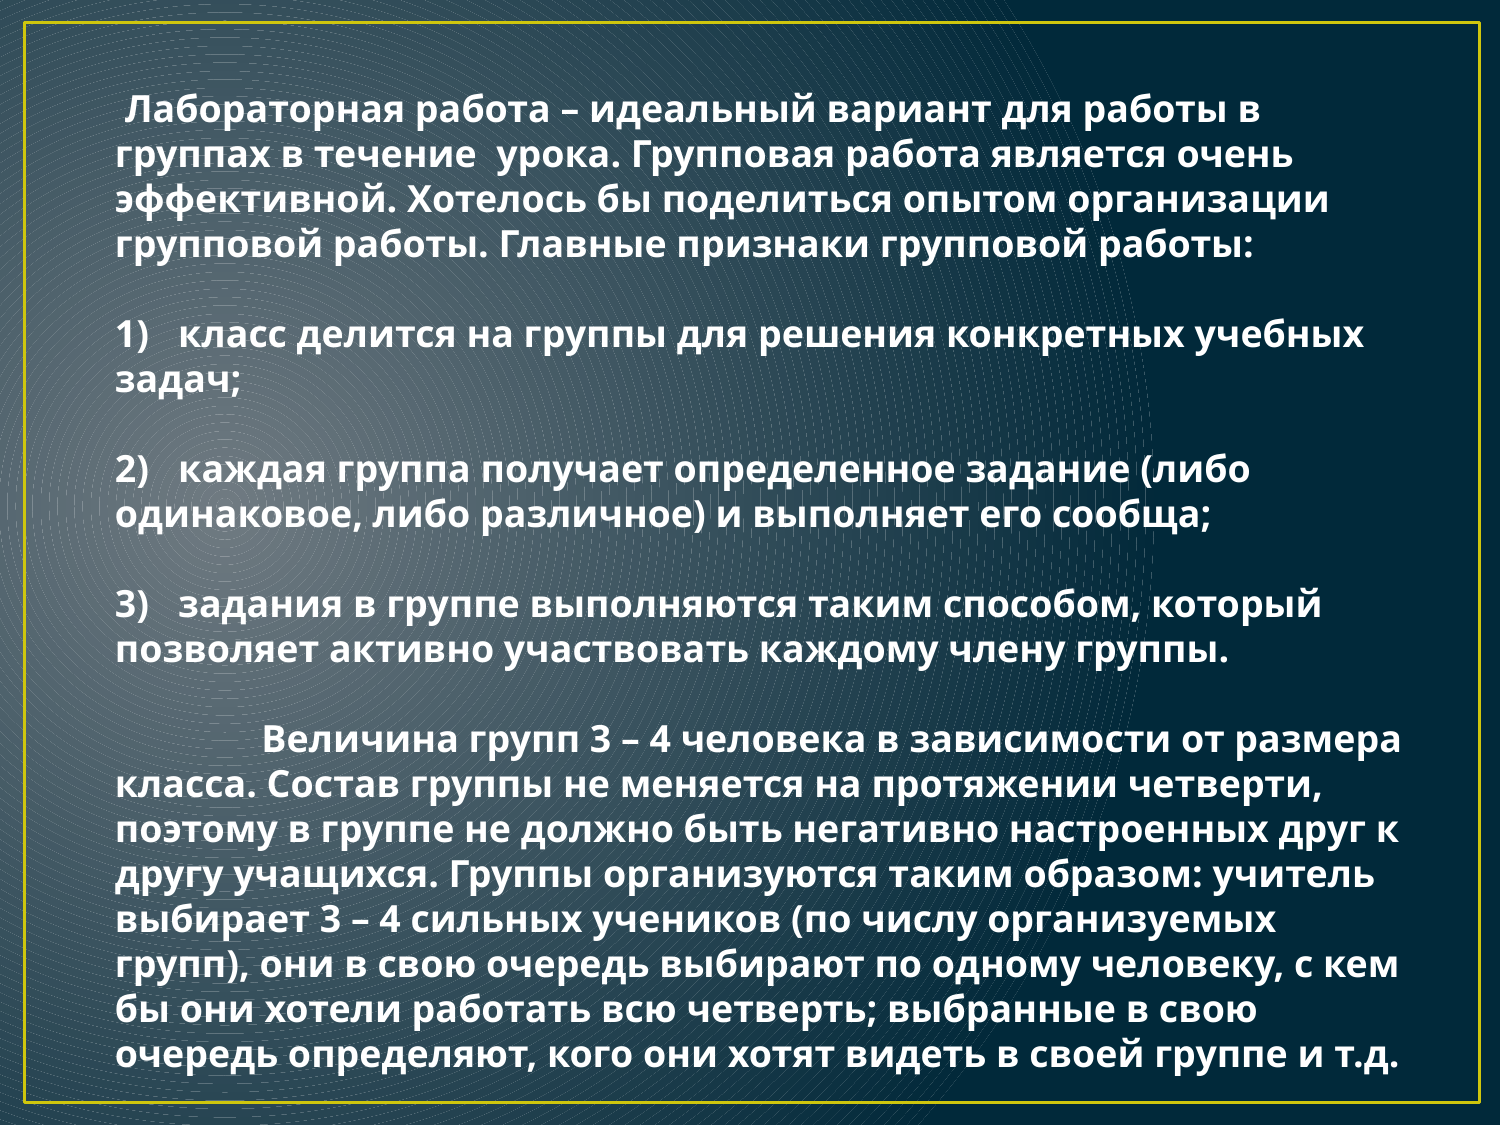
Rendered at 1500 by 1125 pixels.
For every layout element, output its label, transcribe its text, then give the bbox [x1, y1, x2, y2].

text_box Лабораторная работа – идеальный вариант для работы в группах в течение урока. Групповая работа является очень эффективной. Хотелось бы поделиться опытом организации групповой работы. Главные признаки групповой работы: 1) класс делится на группы для решения конкретных учебных задач; 2) каждая группа получает определенное задание (либо одинаковое, либо различное) и выполняет его сообща; 3) задания в группе выполняются таким способом, который позволяет активно участвовать каждому члену группы. Величина групп 3 – 4 человека в зависимости от размера класса. Состав группы не меняется на протяжении четверти, поэтому в группе не должно быть негативно настроенных друг к другу учащихся. Группы организуются таким образом: учитель выбирает 3 – 4 сильных учеников (по числу организуемых групп), они в свою очередь выбирают по одному человеку, с кем бы они хотели работать всю четверть; выбранные в свою очередь определяют, кого они хотят видеть в своей группе и т.д. [100, 78, 1436, 1083]
